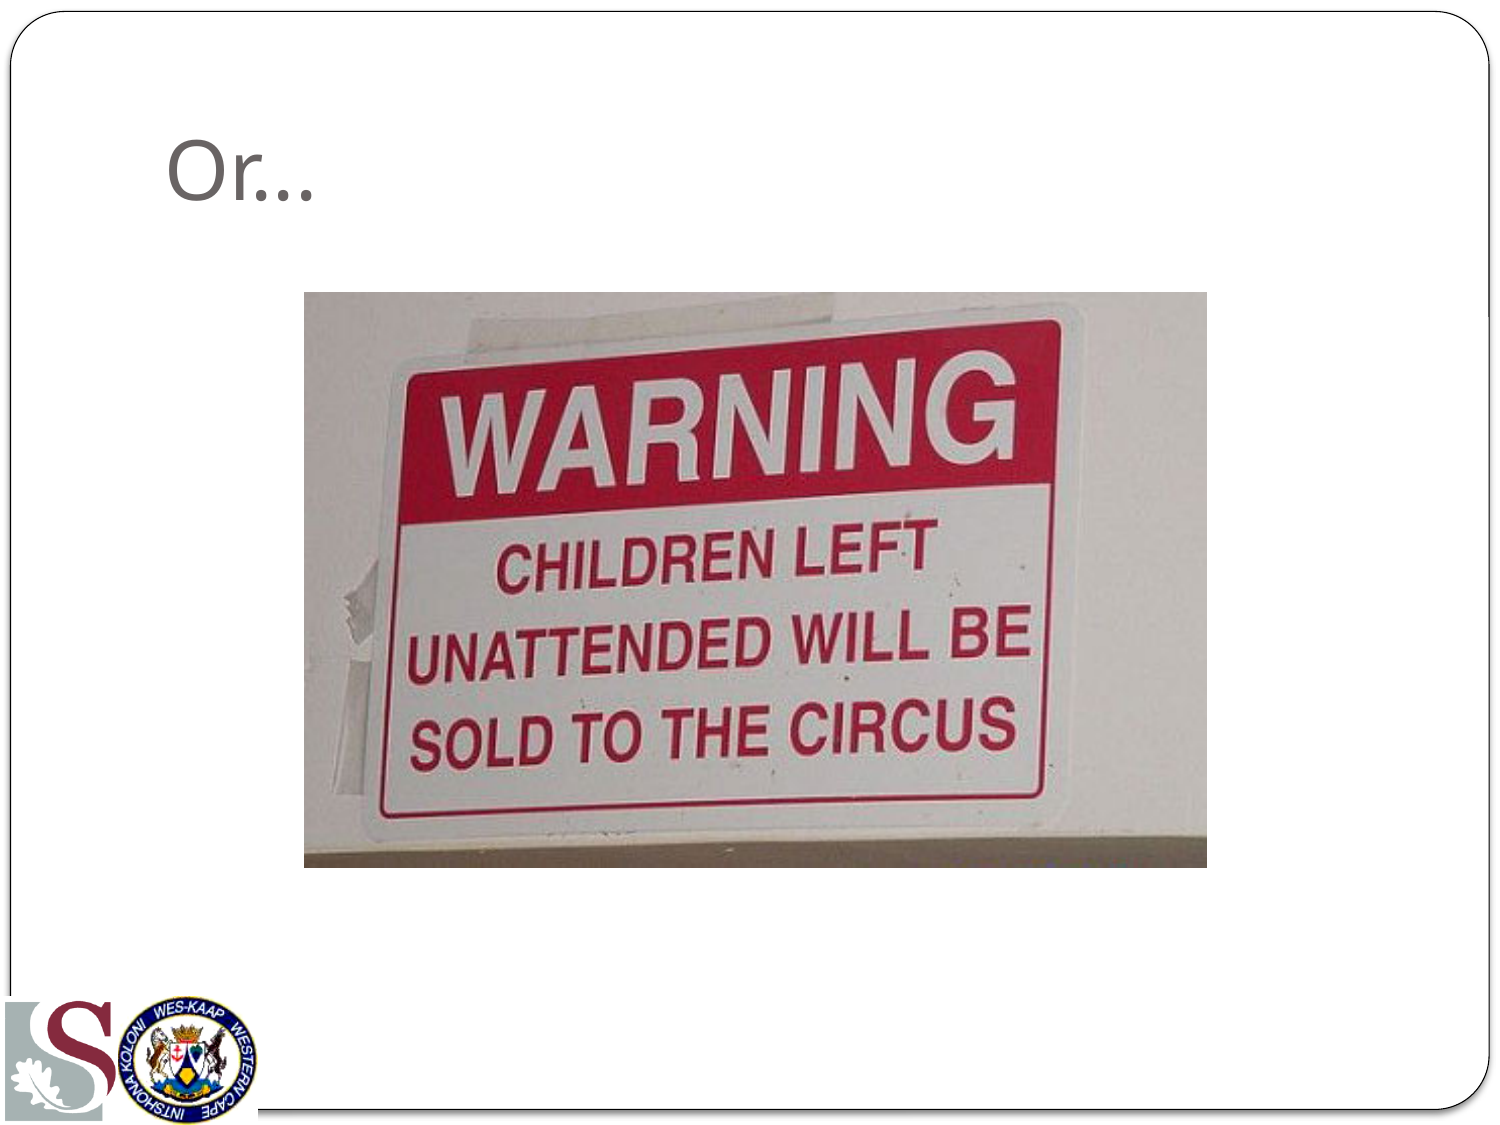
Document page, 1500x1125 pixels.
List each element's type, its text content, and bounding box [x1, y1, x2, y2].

picture [304, 292, 1208, 868]
picture [0, 996, 258, 1125]
title Or... [150, 45, 1425, 233]
